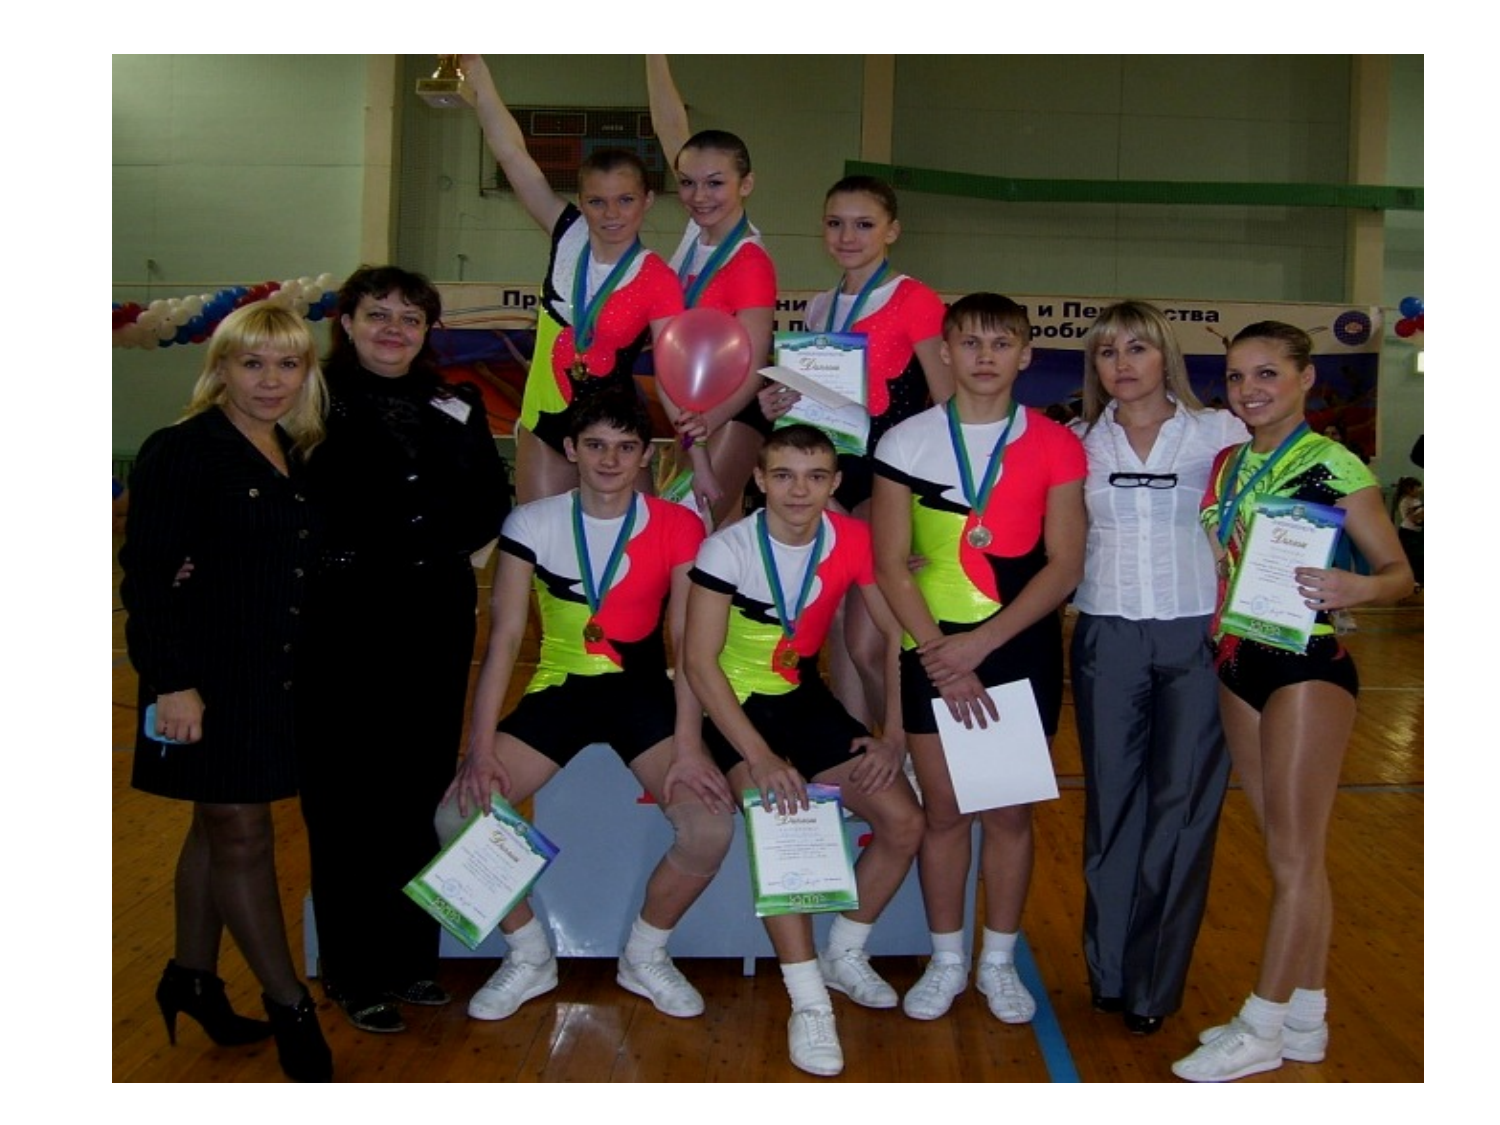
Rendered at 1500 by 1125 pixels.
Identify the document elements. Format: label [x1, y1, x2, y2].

list [111, 54, 1424, 1083]
